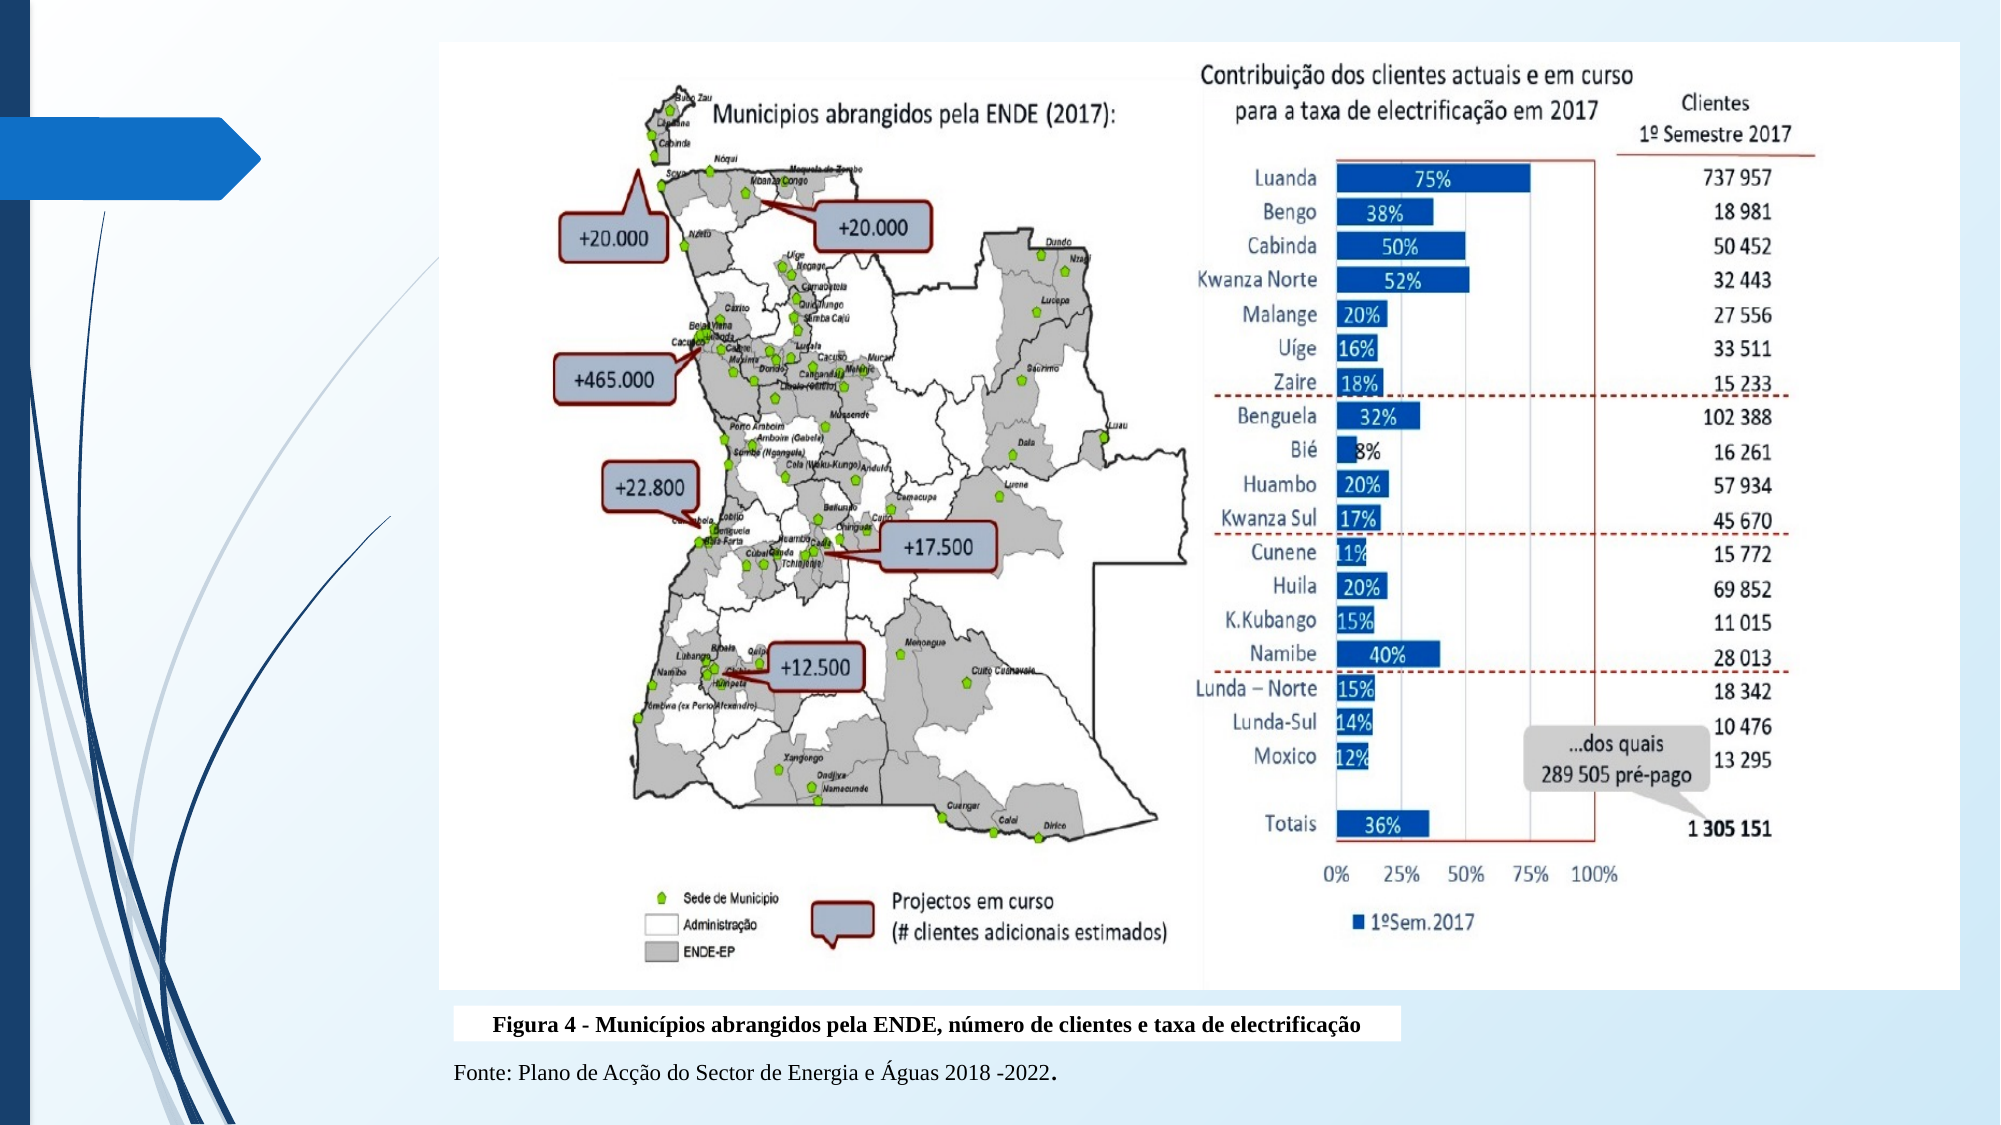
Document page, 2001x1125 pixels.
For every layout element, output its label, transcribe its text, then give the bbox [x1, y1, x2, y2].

text_box Figura 4 - Municípios abrangidos pela ENDE, número de clientes e taxa de electrificação Fonte: Plano de Acção do Sector de Energia e Águas 2018 -2022. [453, 1005, 1402, 1042]
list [438, 41, 1961, 991]
